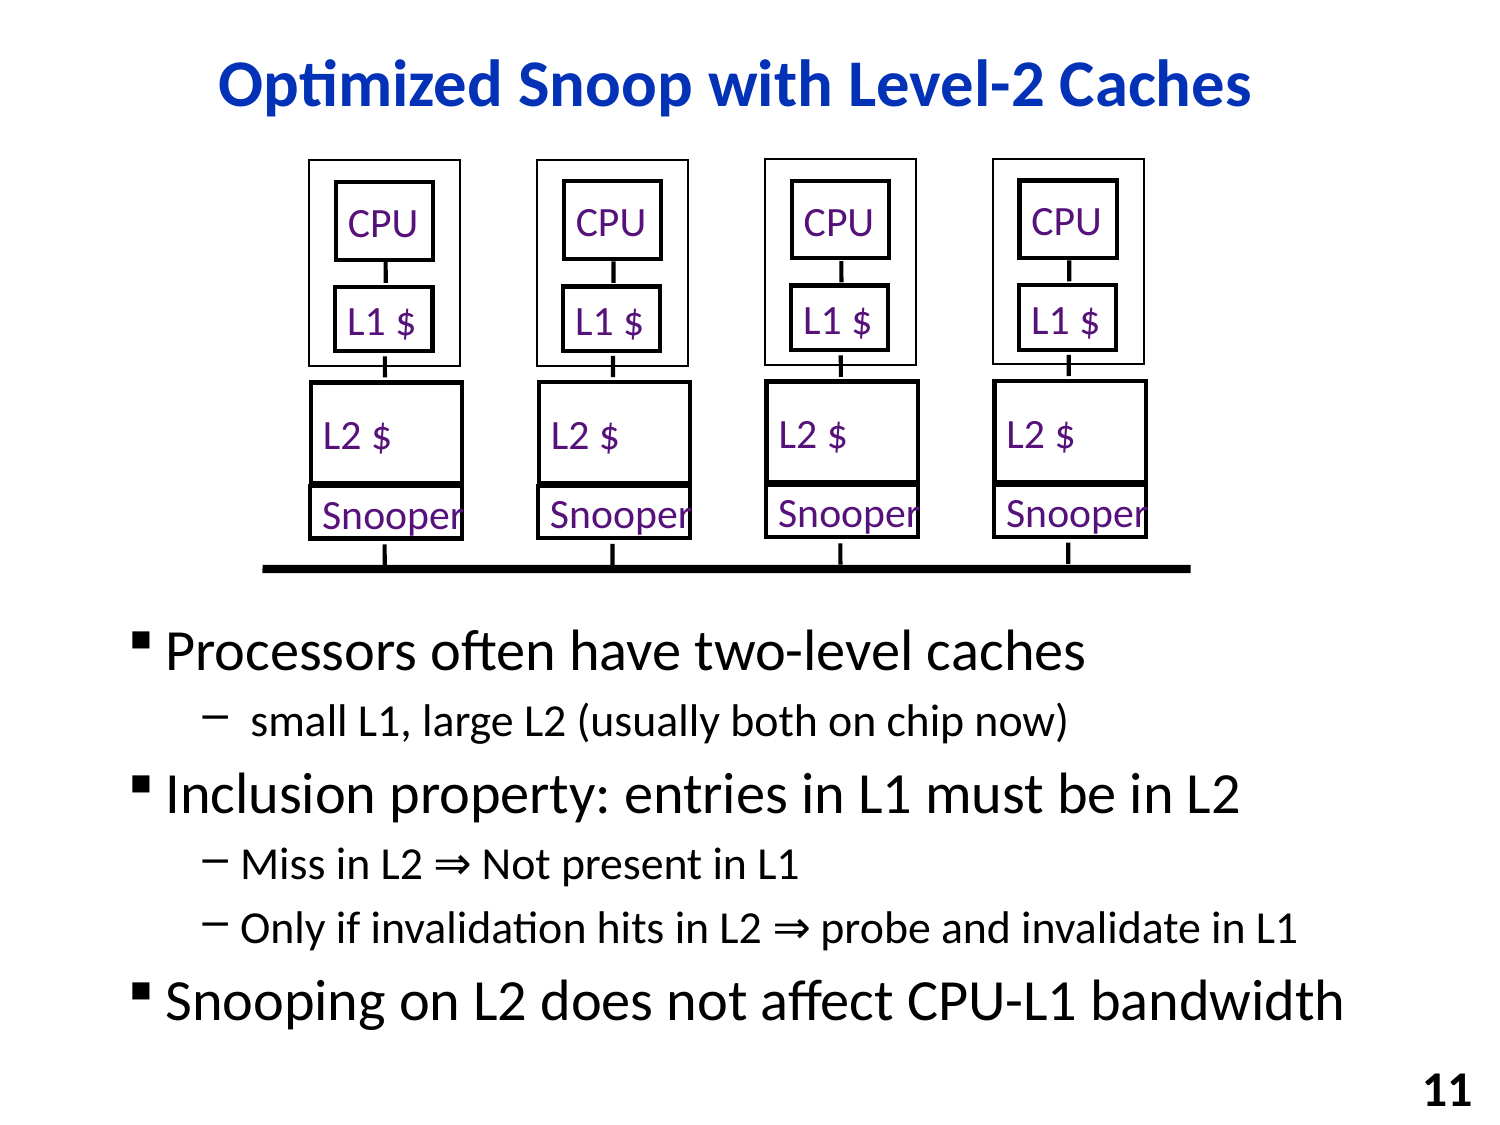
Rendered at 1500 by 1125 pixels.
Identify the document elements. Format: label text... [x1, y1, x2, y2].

text_box [992, 158, 1144, 365]
list Processors often have two-level caches small L1, large L2 (usually both on chip now) Inclusion property: entries in L1 must be in L2 Miss in L2 ⇒ Not present in L1 Only if invalidation hits in L2 ⇒ probe and invalidate in L1 Snooping on L2 does not affect CPU-L1 bandwidth [112, 612, 1374, 1030]
text_box L2 $ [994, 381, 1147, 483]
text_box L2 $ [766, 381, 919, 483]
text_box Snooper [310, 486, 463, 539]
title Optimized Snoop with Level-2 Caches [137, 24, 1335, 147]
text_box [536, 160, 688, 366]
slide_number 11 [1174, 1062, 1488, 1111]
text_box L2 $ [538, 382, 691, 483]
text_box [309, 160, 460, 367]
text_box L2 $ [310, 382, 463, 484]
text_box [765, 159, 916, 366]
text_box Snooper [994, 484, 1147, 537]
text_box Snooper [537, 485, 691, 538]
text_box Snooper [766, 485, 919, 538]
